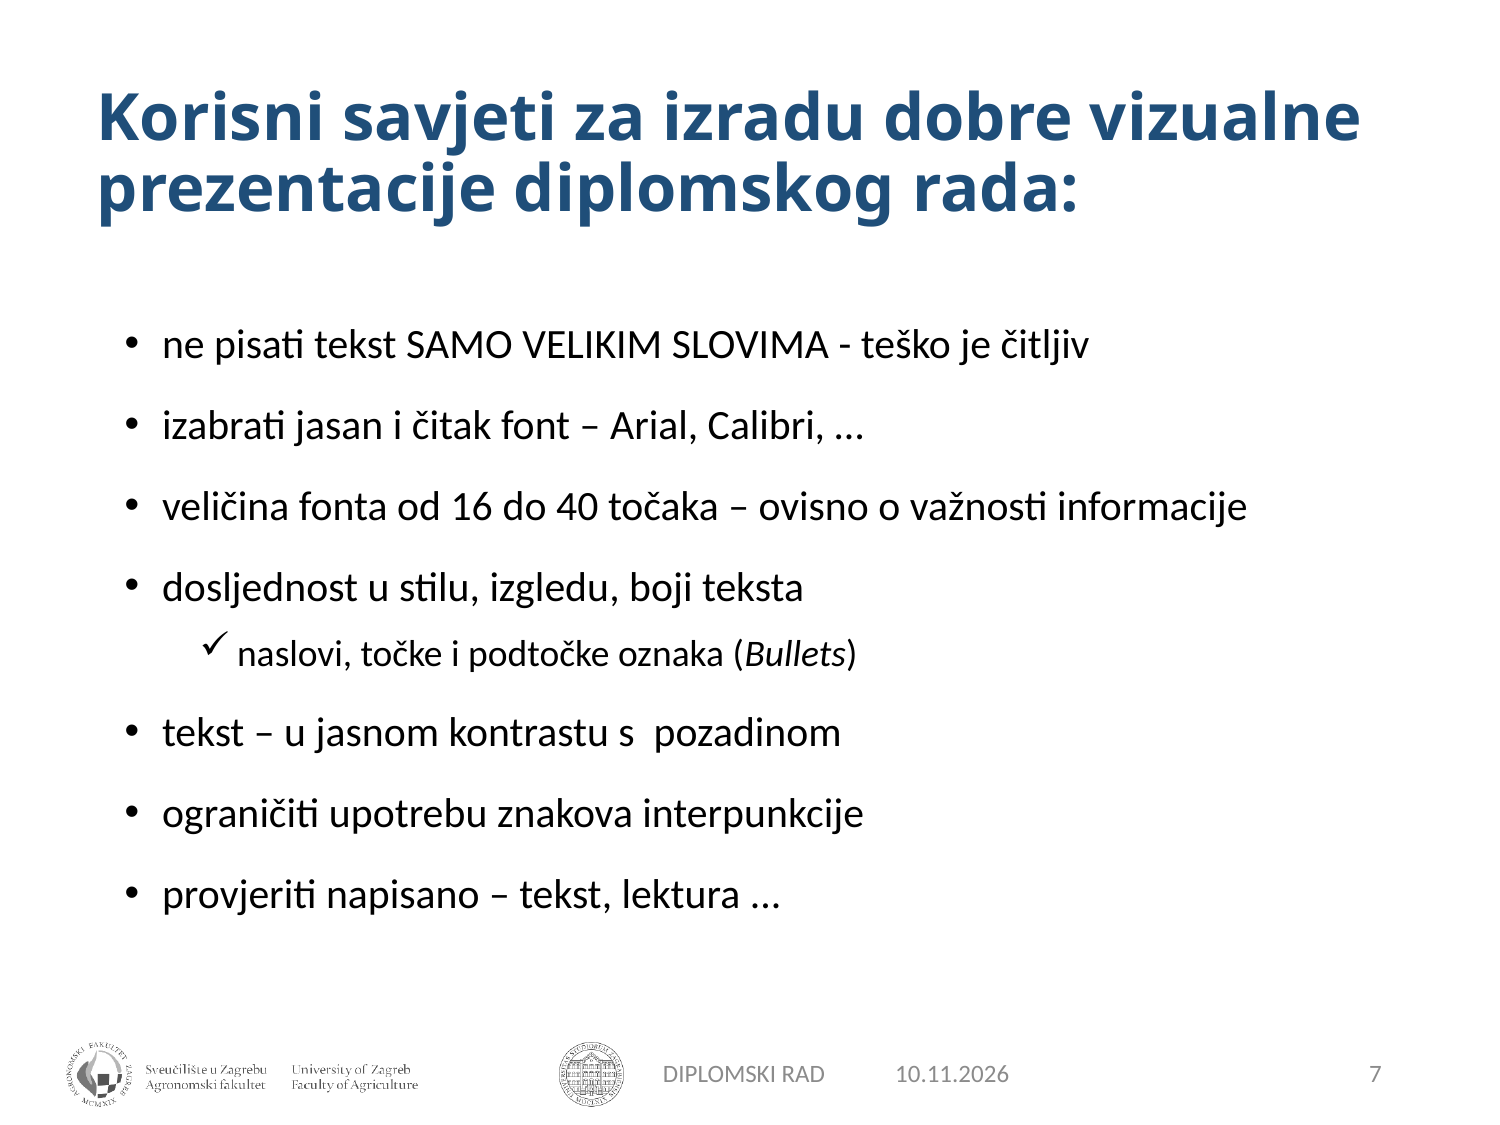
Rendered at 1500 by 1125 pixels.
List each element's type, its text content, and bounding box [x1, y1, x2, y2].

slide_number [880, 1042, 1027, 1103]
list ne pisati tekst SAMO VELIKIM SLOVIMA - teško je čitljiv izabrati jasan i čitak font – Arial, Calibri, … veličina fonta od 16 do 40 točaka – ovisno o važnosti informacije dosljednost u stilu, izgledu, boji teksta naslovi, točke i podtočke oznaka (Bullets) tekst – u jasnom kontrastu s pozadinom ograničiti upotrebu znakova interpunkcije provjeriti napisano – tekst, lektura ... [109, 299, 1397, 1014]
title Korisni savjeti za izradu dobre vizualne prezentacije diplomskog rada: [81, 46, 1413, 264]
footer DIPLOMSKI RAD [640, 1042, 848, 1103]
slide_number 7 [1059, 1042, 1397, 1103]
